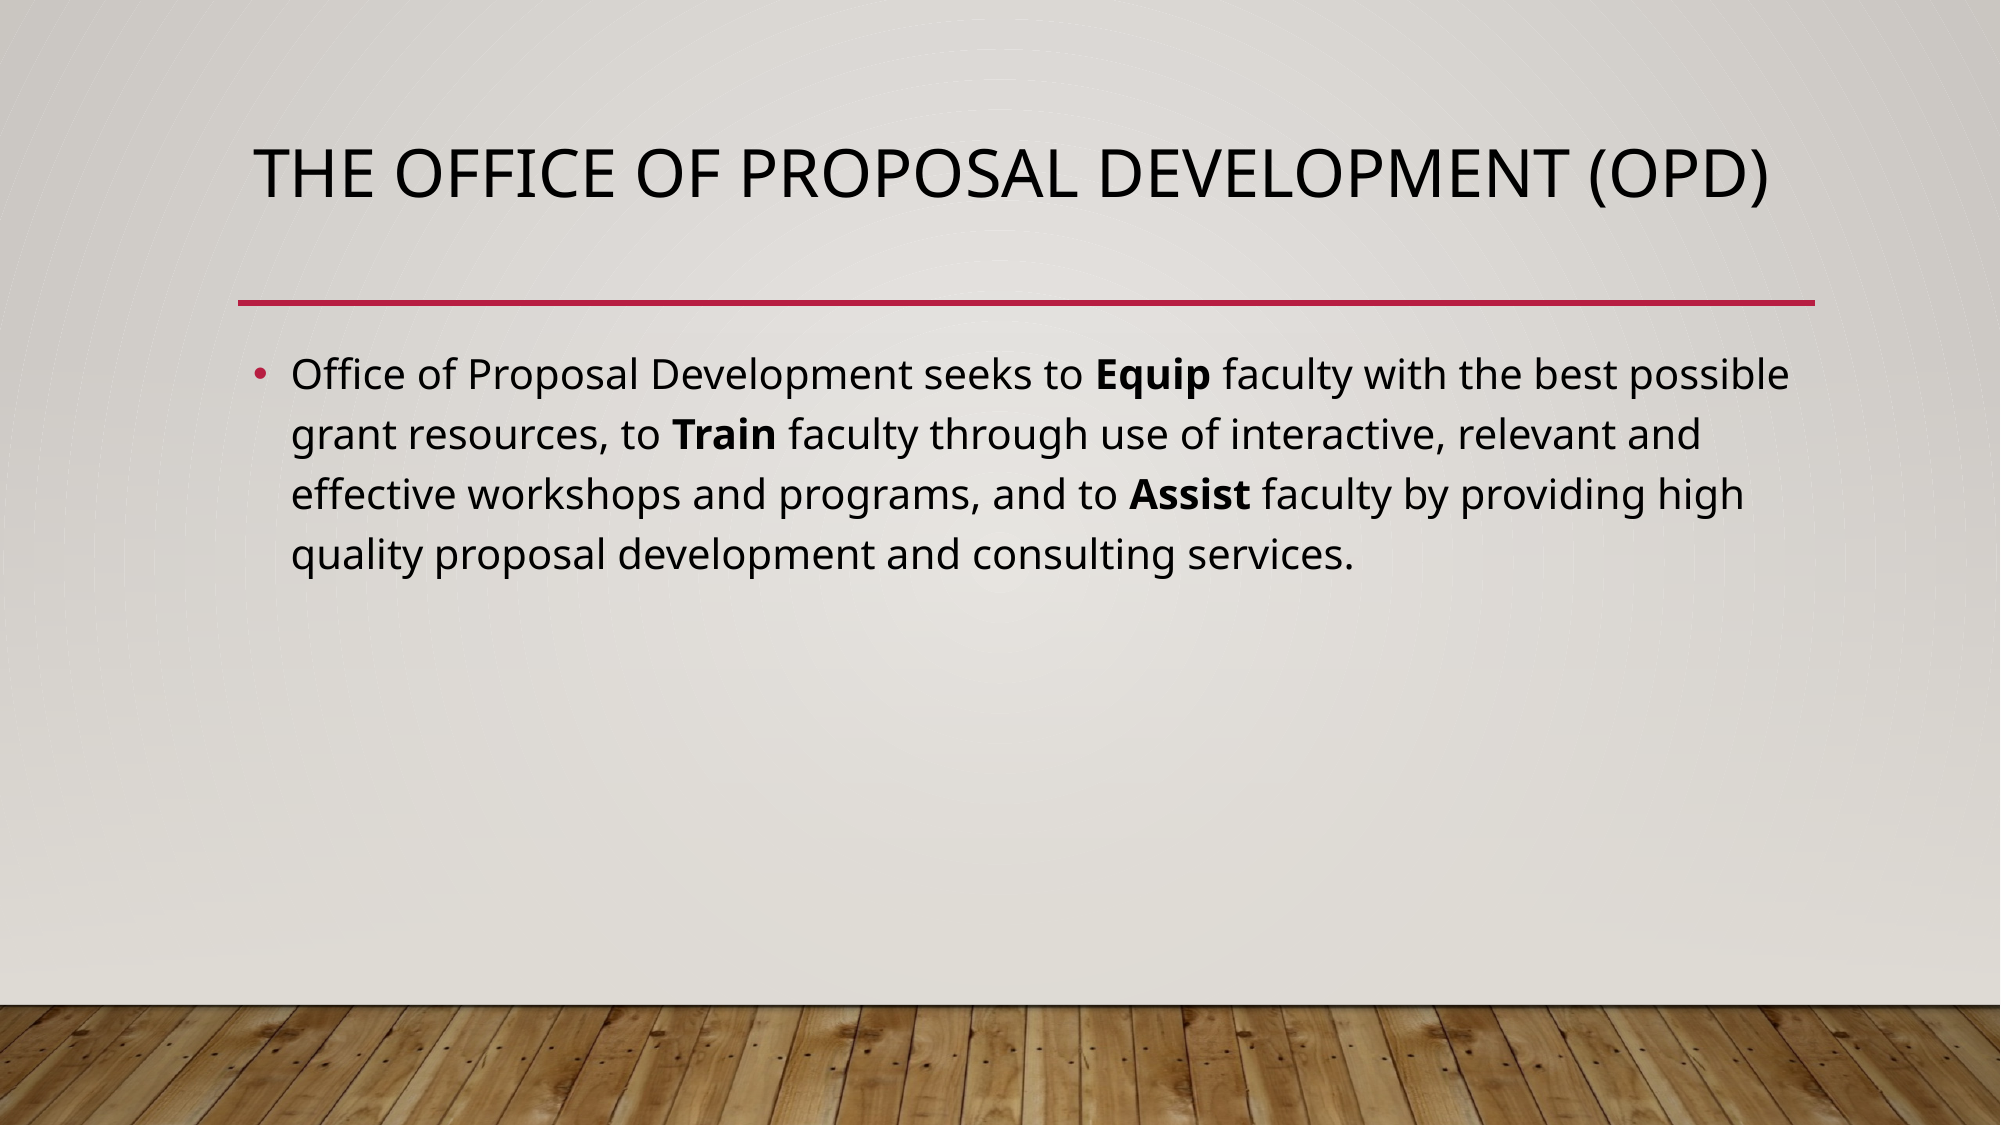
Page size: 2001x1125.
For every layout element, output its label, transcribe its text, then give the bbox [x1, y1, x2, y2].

title the office of proposal development (OPD) [238, 131, 1814, 305]
list Office of Proposal Development seeks to Equip faculty with the best possible grant resources, to Train faculty through use of interactive, relevant and effective workshops and programs, and to Assist faculty by providing high quality proposal development and consulting services. [238, 330, 1814, 897]
picture [0, 1005, 2000, 1125]
